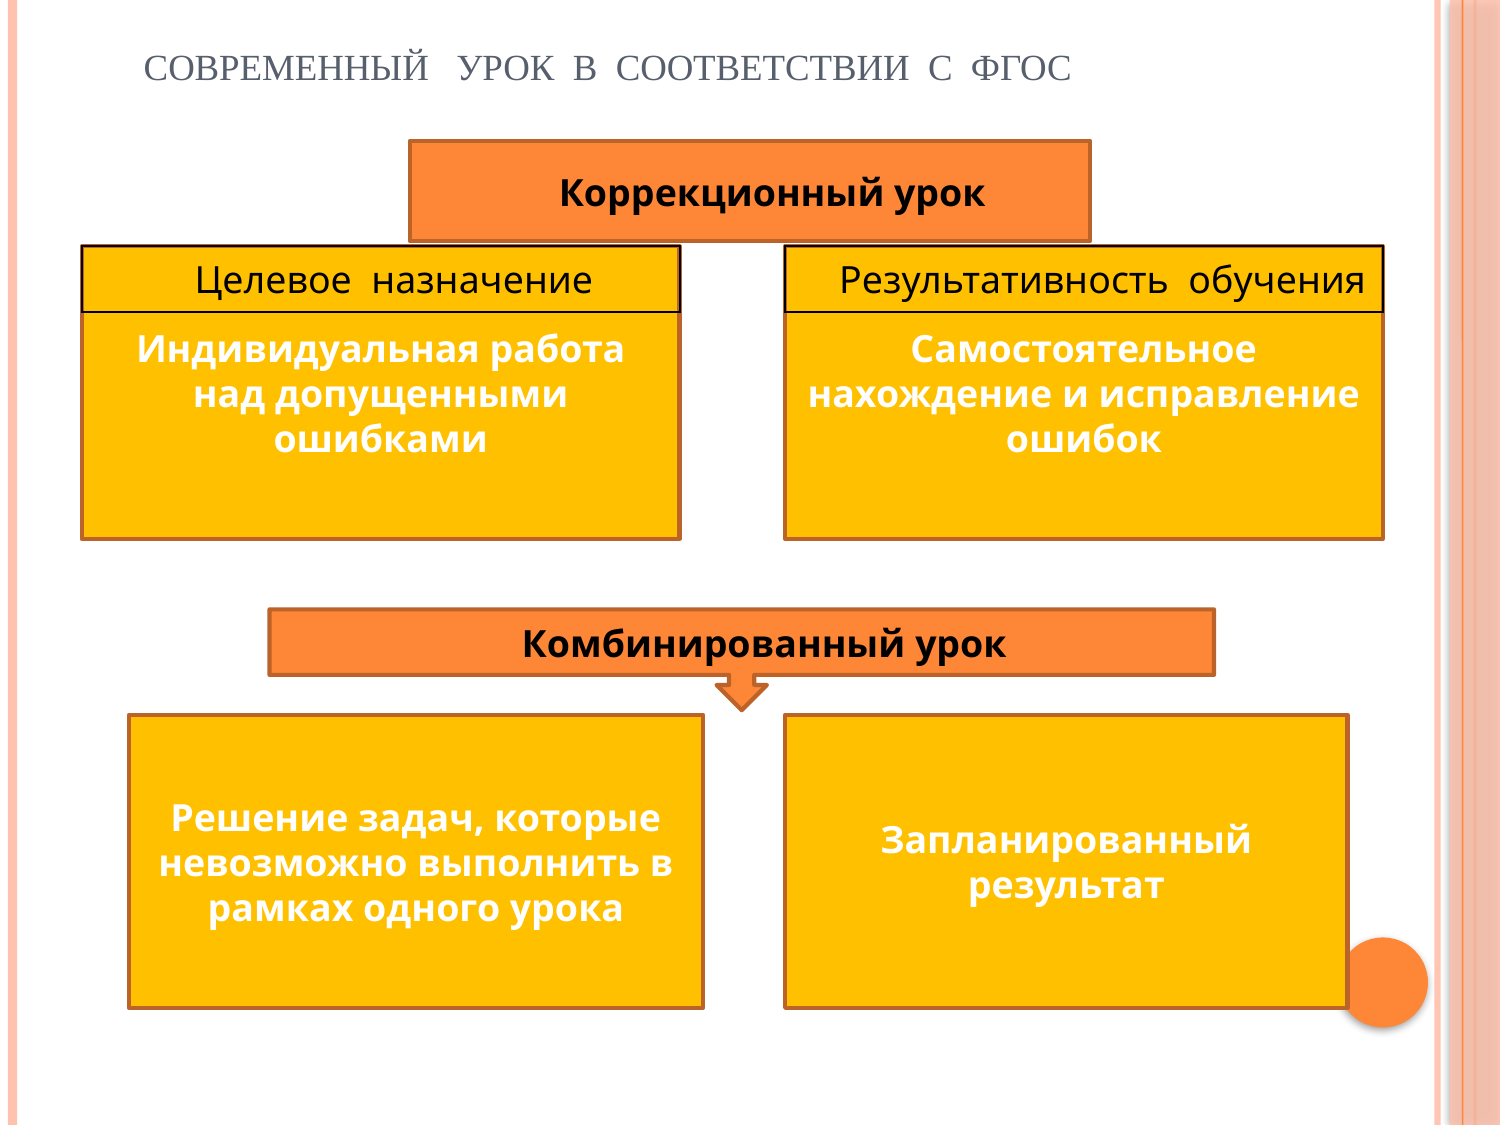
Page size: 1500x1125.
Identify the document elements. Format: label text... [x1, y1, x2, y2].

text_box Решение задач, которые невозможно выполнить в рамках одного урока [127, 713, 705, 1010]
text_box Комбинированный урок [267, 607, 1217, 713]
list Коррекционный урок [408, 139, 1092, 243]
text_box Индивидуальная работа над допущенными ошибками [80, 244, 682, 541]
text_box Запланированный результат [783, 713, 1350, 1010]
text_box Самостоятельное нахождение и исправление ошибок [783, 244, 1385, 541]
table_header Целевое назначение [83, 247, 679, 311]
table_header Результативность обучения [786, 247, 1382, 311]
title Современный урок в соответствии с ФГОС [128, 35, 1407, 96]
